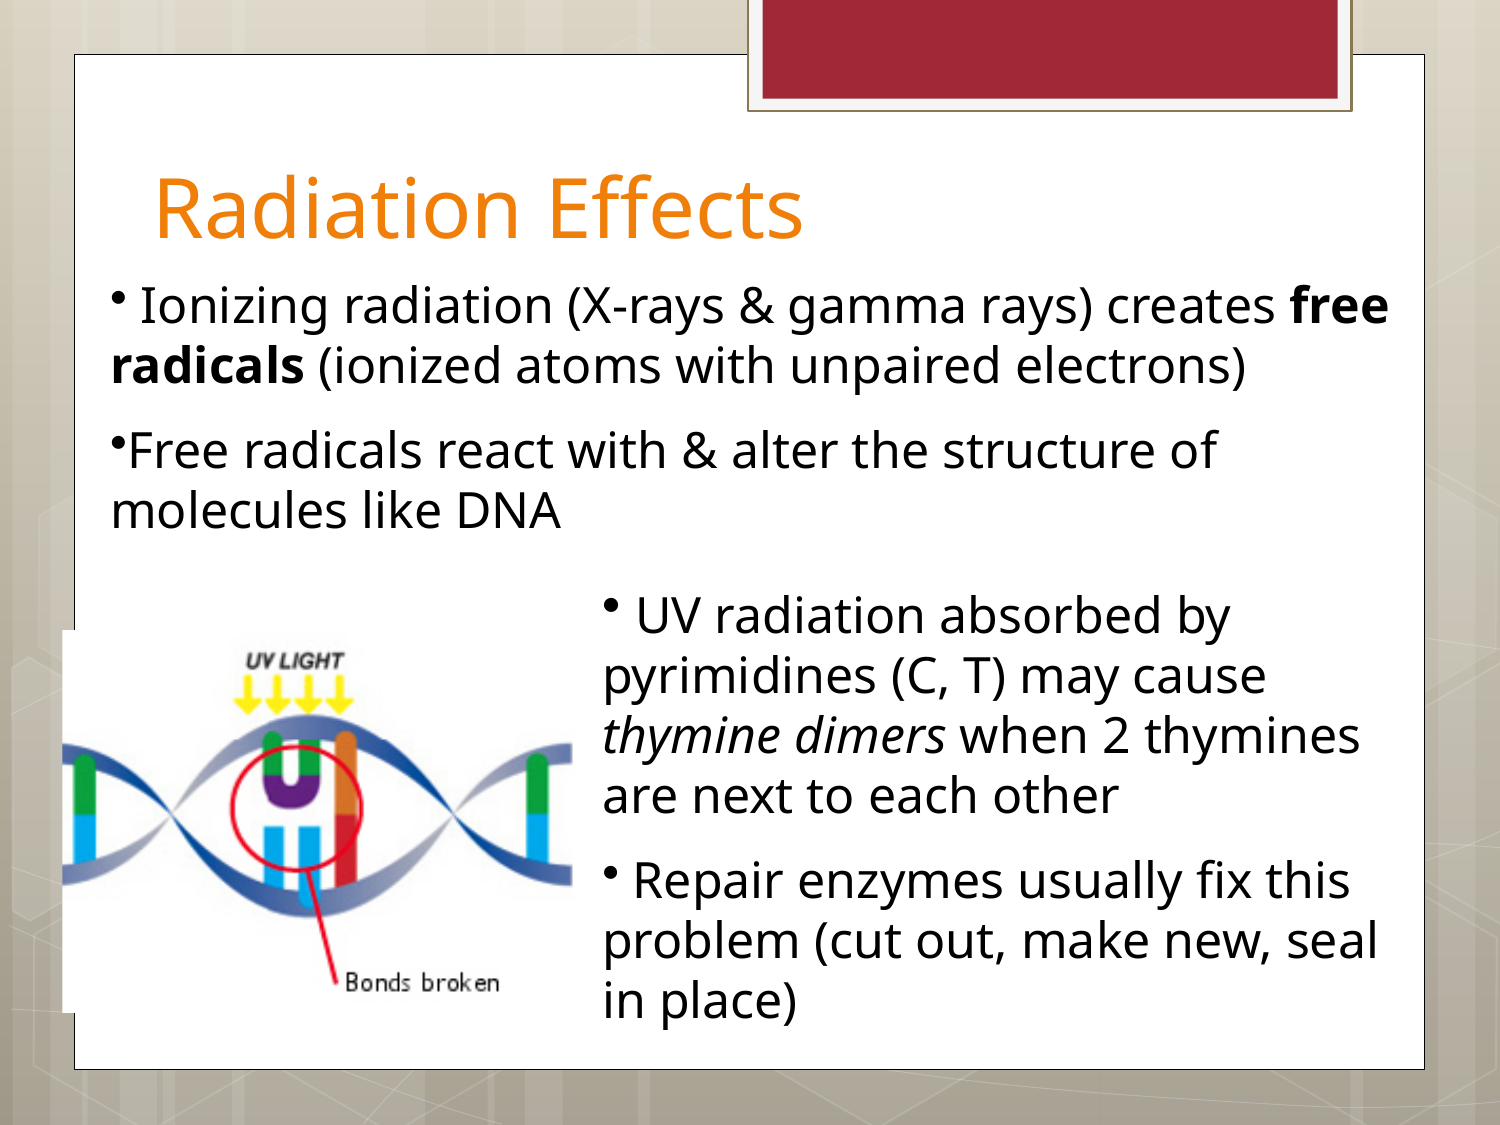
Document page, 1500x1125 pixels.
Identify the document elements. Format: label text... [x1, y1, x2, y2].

picture [62, 630, 576, 1013]
text_box UV radiation absorbed by pyrimidines (C, T) may cause thymine dimers when 2 thymines are next to each other Repair enzymes usually fix this problem (cut out, make new, seal in place) [587, 571, 1438, 1037]
title Radiation Effects [137, 75, 1290, 263]
text_box Ionizing radiation (X-rays & gamma rays) creates free radicals (ionized atoms with unpaired electrons) Free radicals react with & alter the structure of molecules like DNA [95, 266, 1446, 546]
